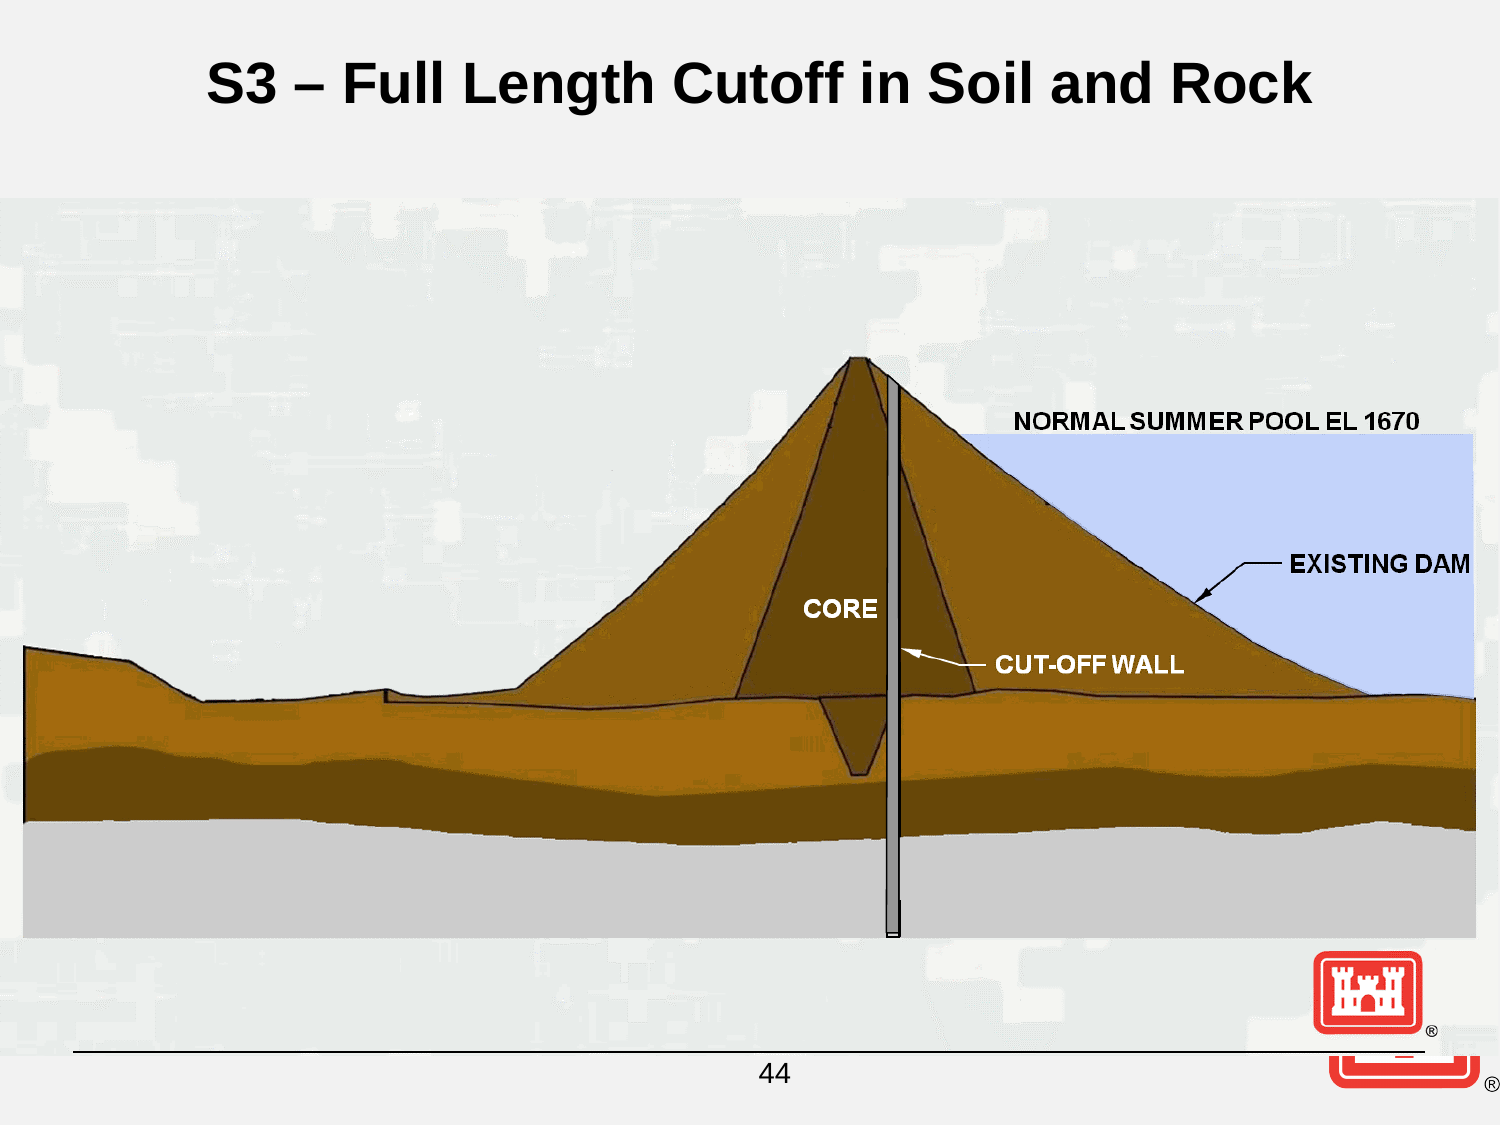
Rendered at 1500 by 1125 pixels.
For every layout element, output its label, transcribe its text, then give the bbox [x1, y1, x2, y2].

picture [1329, 974, 1500, 1092]
text_box S3 – Full Length Cutoff in Soil and Rock [62, 37, 1458, 123]
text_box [0, 197, 1499, 1057]
slide_number 44 [599, 1065, 951, 1125]
